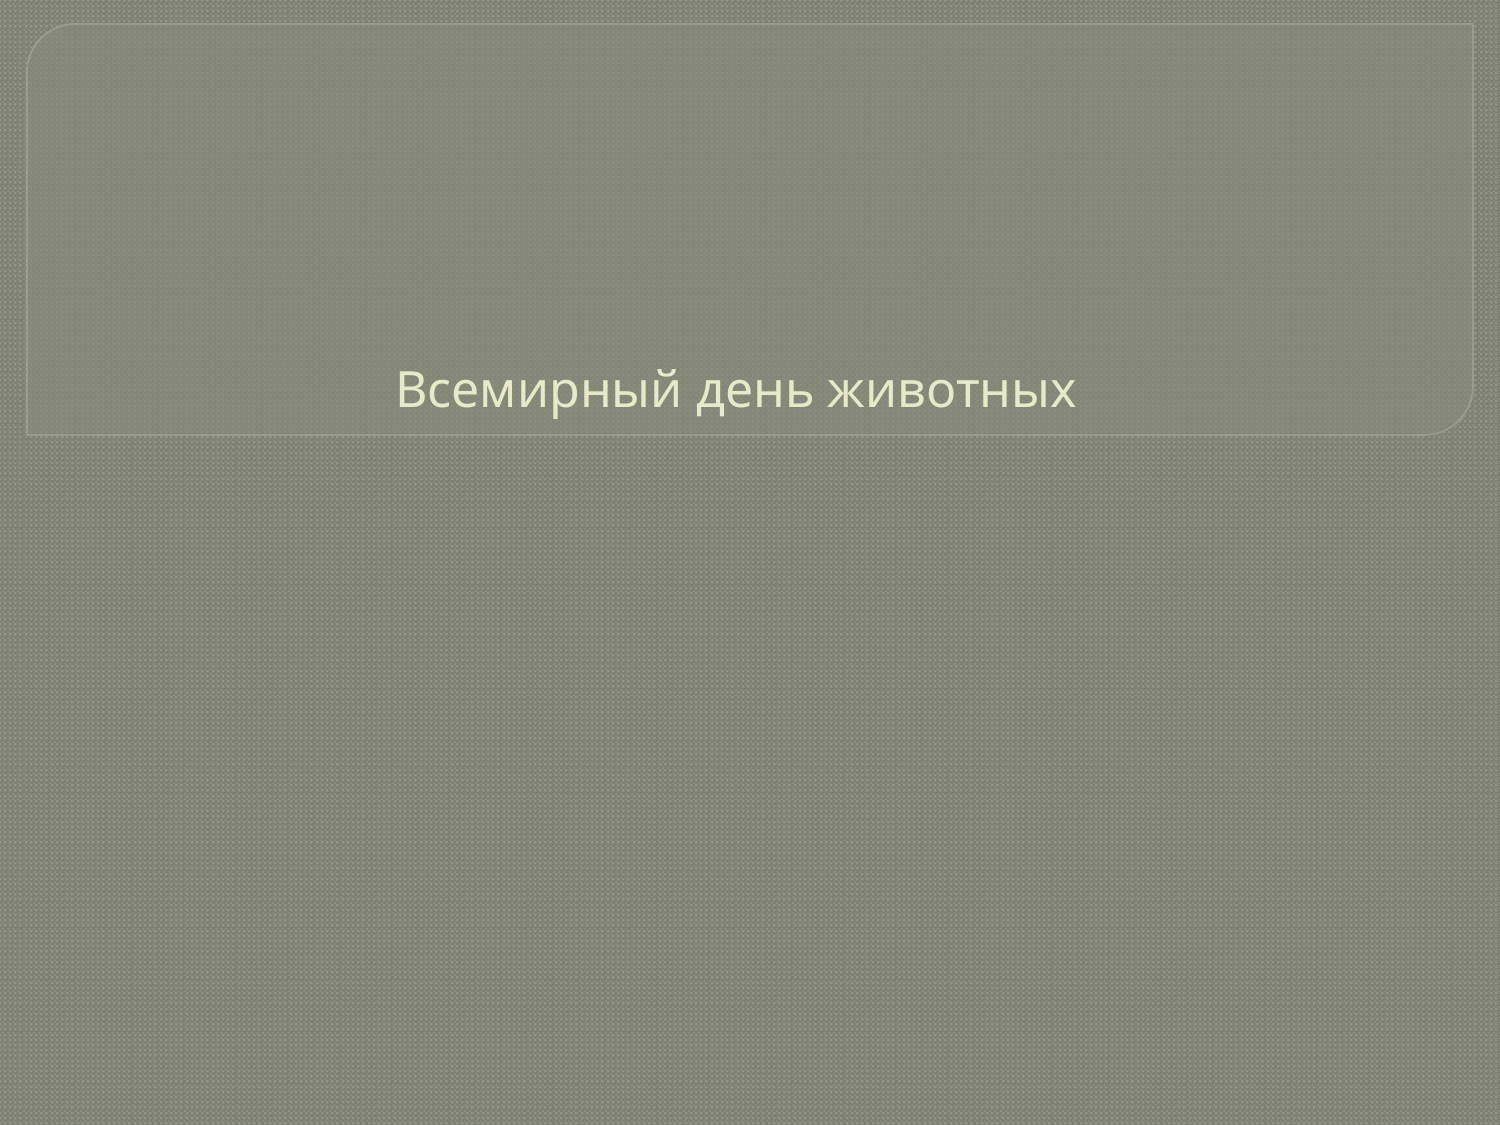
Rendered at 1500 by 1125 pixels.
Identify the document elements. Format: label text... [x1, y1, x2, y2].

title Всемирный день животных [76, 62, 1427, 425]
